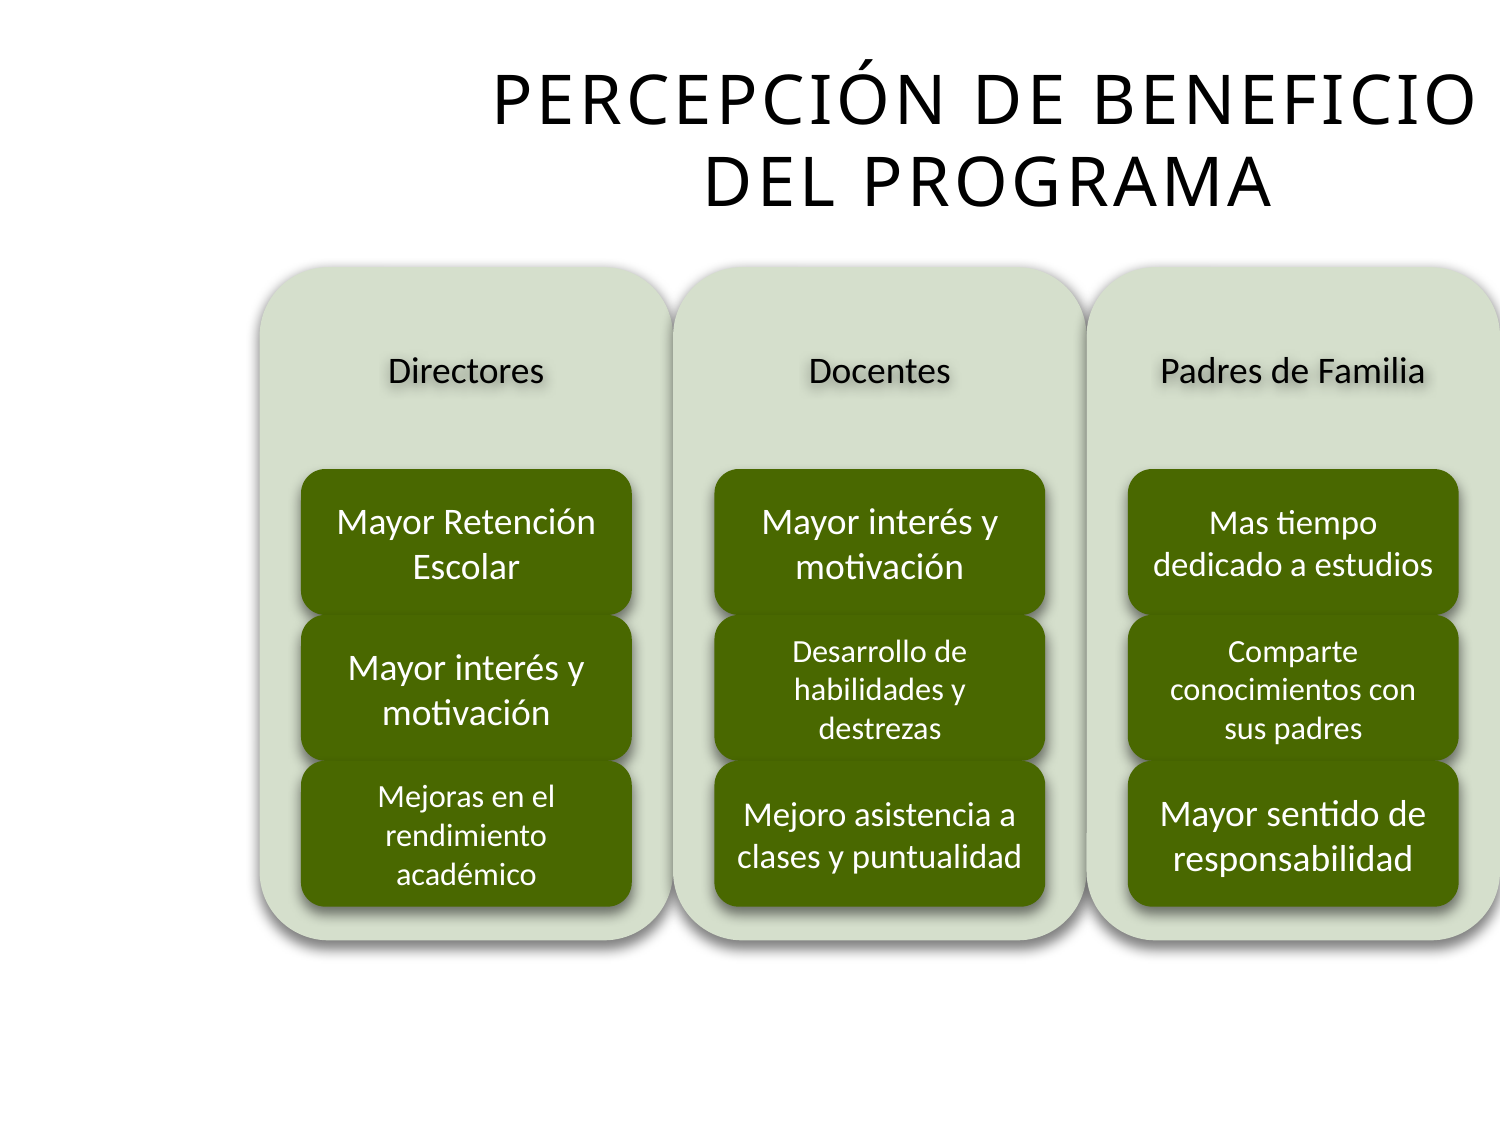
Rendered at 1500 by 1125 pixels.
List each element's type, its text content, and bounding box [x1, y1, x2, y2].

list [259, 266, 1500, 941]
title Percepción de Beneficio del Programa [474, 44, 1500, 232]
